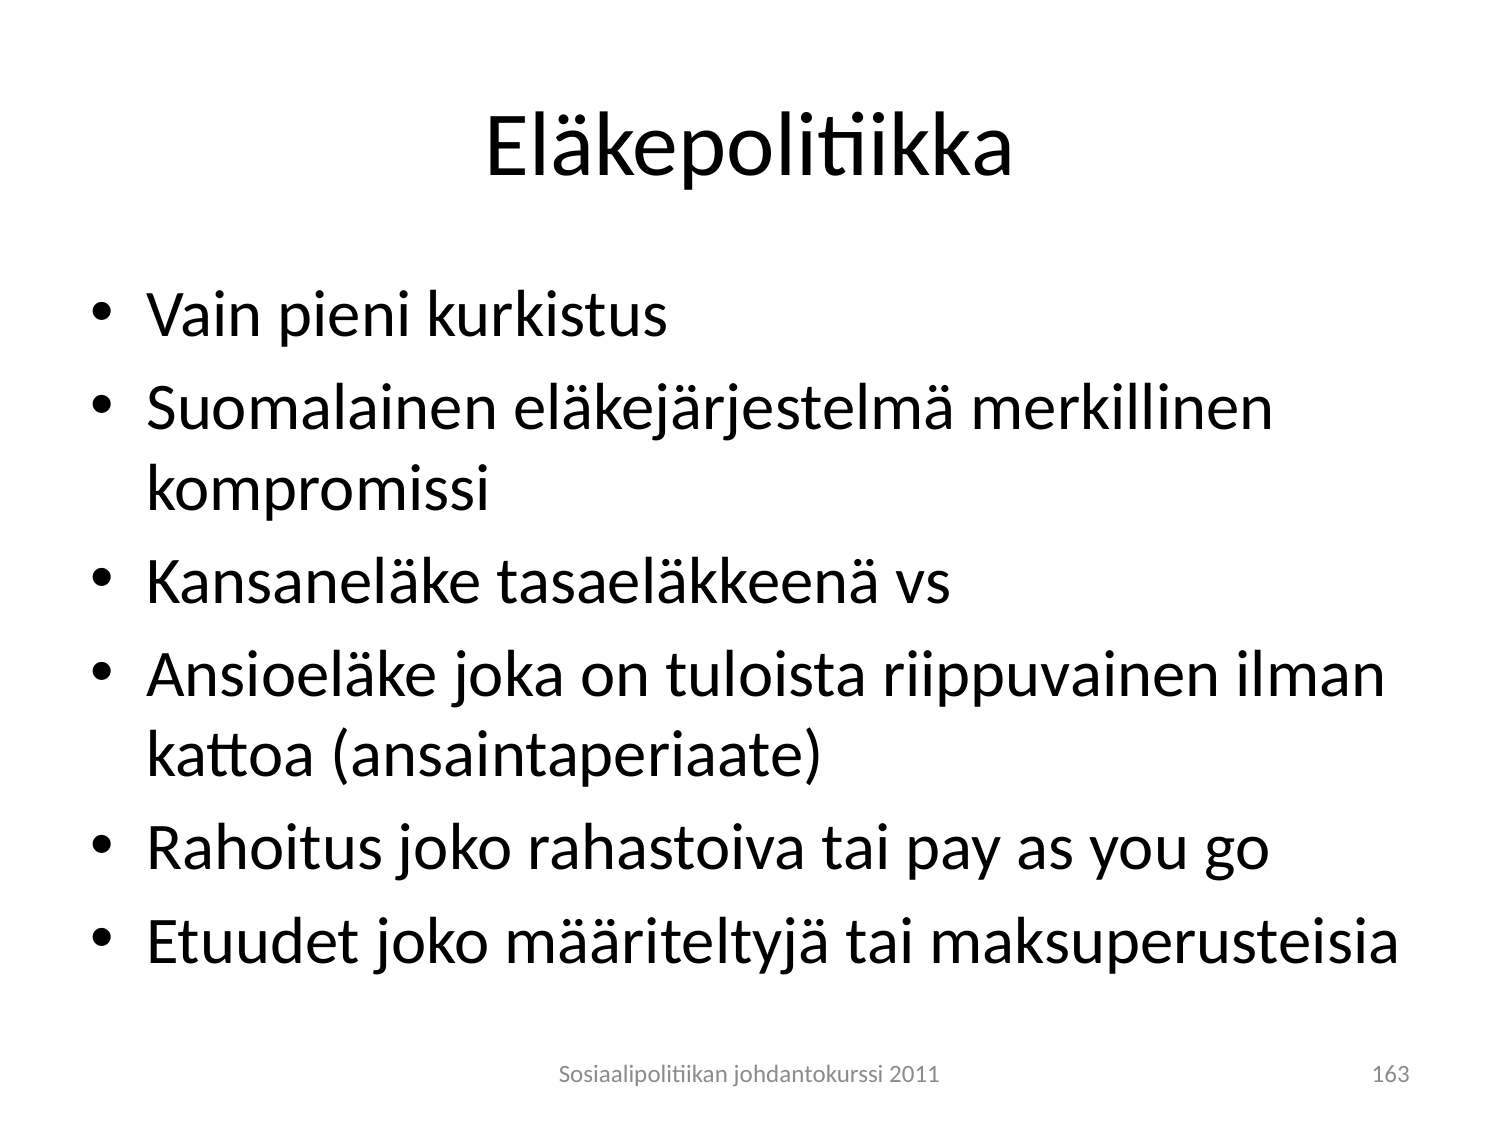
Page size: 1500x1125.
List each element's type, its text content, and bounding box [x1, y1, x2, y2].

title Eläkepolitiikka [74, 44, 1426, 233]
footer Sosiaalipolitiikan johdantokurssi 2011 [512, 1042, 988, 1103]
list Vain pieni kurkistus Suomalainen eläkejärjestelmä merkillinen kompromissi Kansaneläke tasaeläkkeenä vs Ansioeläke joka on tuloista riippuvainen ilman kattoa (ansaintaperiaate) Rahoitus joko rahastoiva tai pay as you go Etuudet joko määriteltyjä tai maksuperusteisia [74, 262, 1426, 1006]
slide_number 163 [1074, 1042, 1425, 1103]
